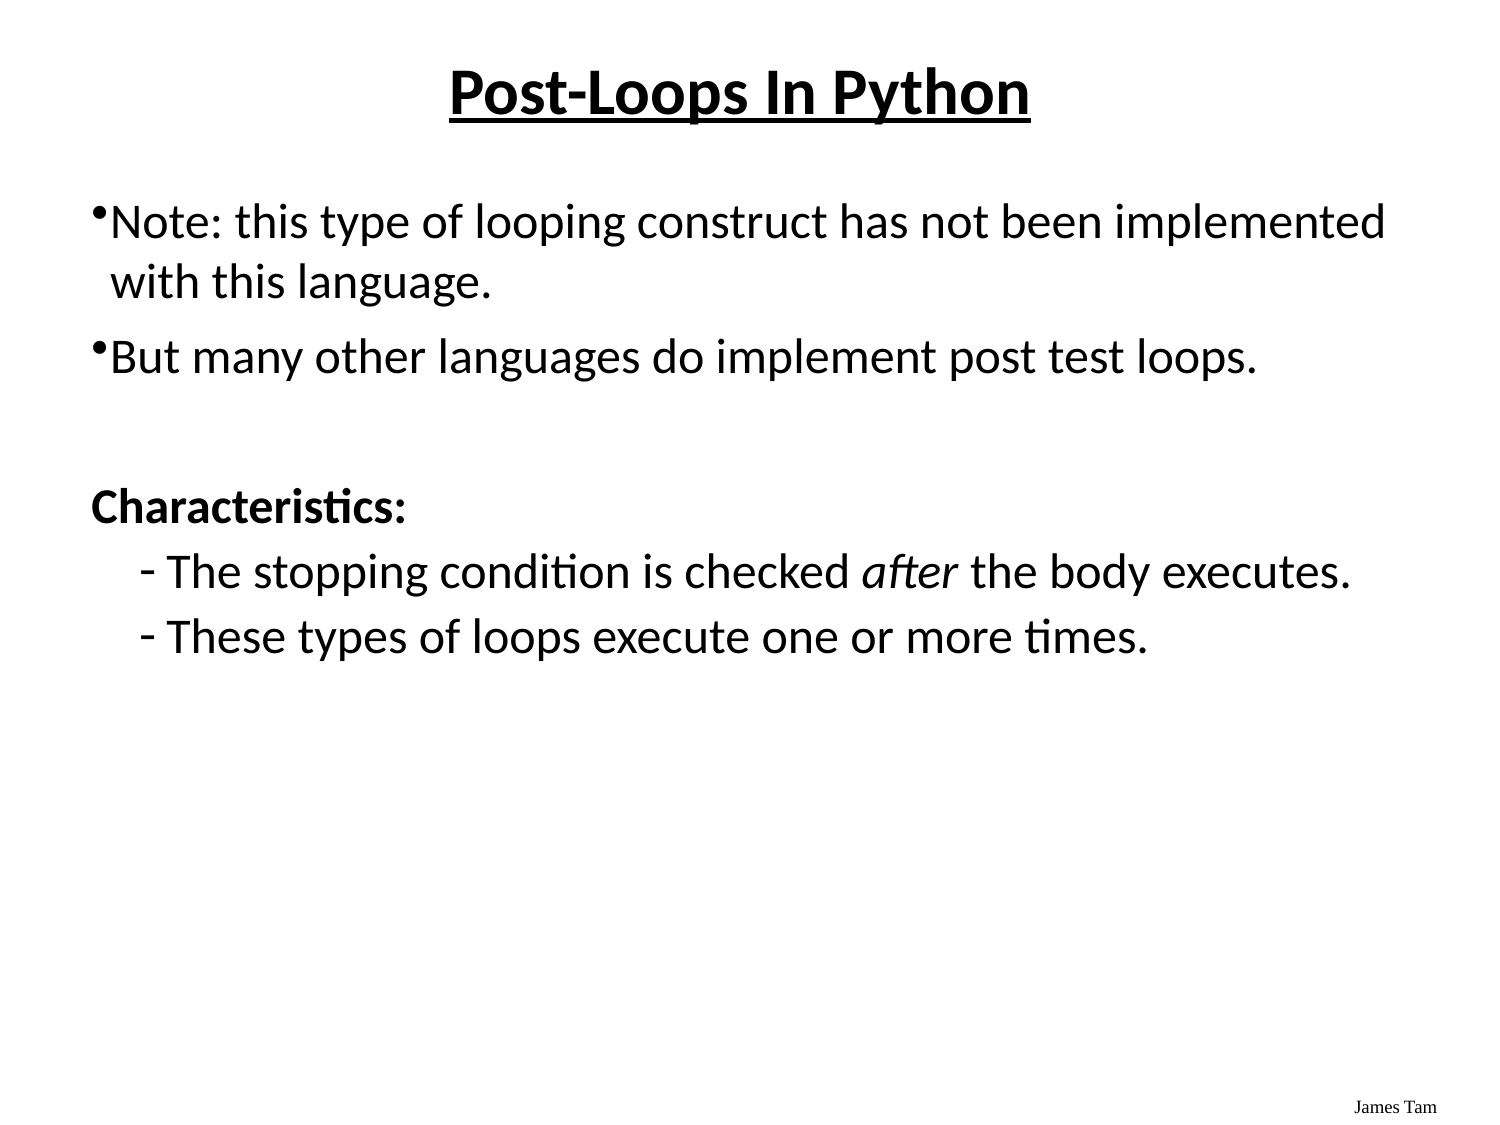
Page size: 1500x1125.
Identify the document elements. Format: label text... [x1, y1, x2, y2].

title Post-Loops In Python [70, 49, 1411, 136]
list Note: this type of looping construct has not been implemented with this language. But many other languages do implement post test loops. Characteristics: The stopping condition is checked after the body executes. These types of loops execute one or more times. [76, 180, 1418, 1062]
